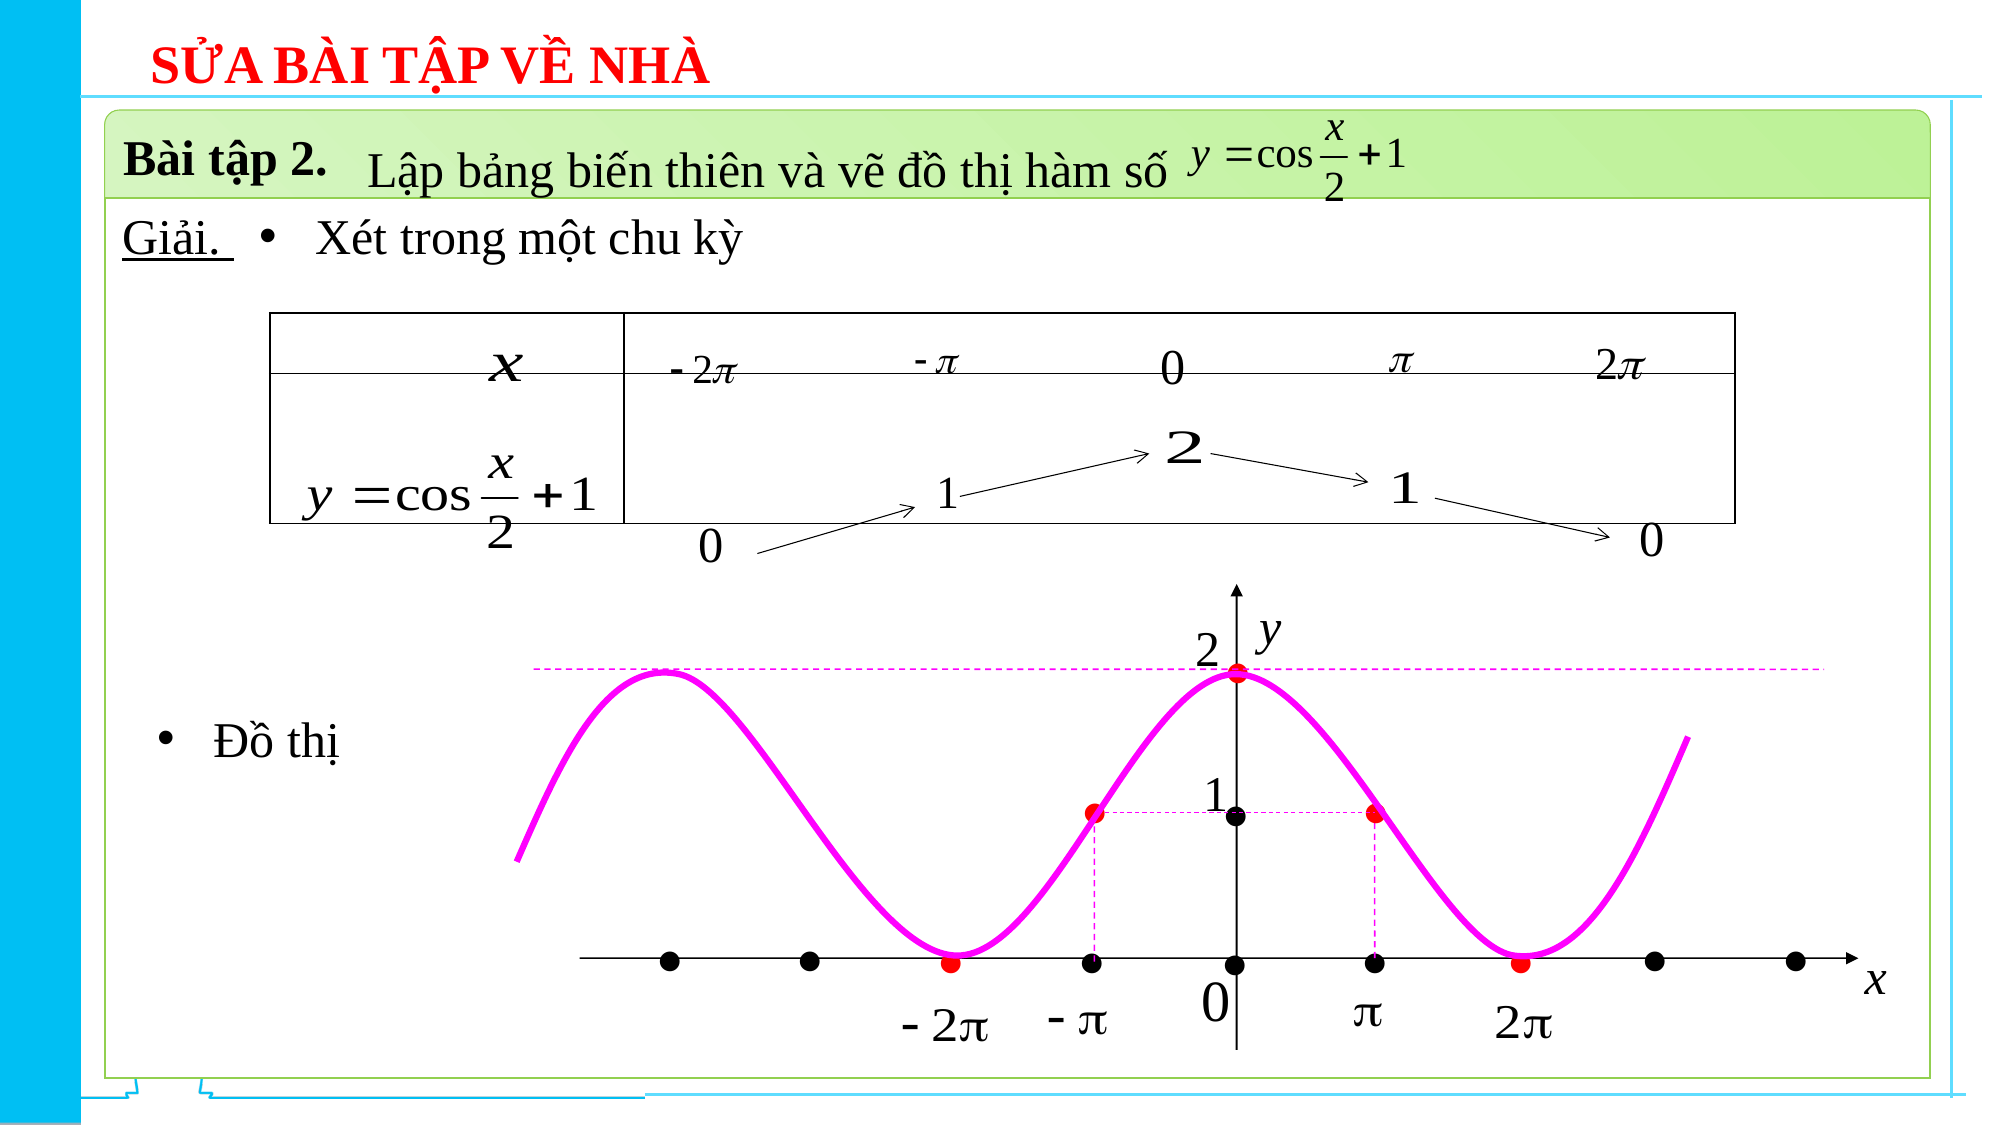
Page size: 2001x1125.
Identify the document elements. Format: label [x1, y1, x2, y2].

text_box [0, 0, 2000, 1125]
text_box [1588, 337, 1658, 391]
text_box [1385, 460, 1425, 511]
text_box [757, 507, 916, 554]
text_box [959, 453, 1150, 497]
text_box [292, 432, 603, 560]
text_box [1151, 419, 1222, 472]
text_box [663, 345, 747, 395]
text_box [1434, 498, 1610, 538]
text_box [908, 347, 967, 384]
text_box [934, 465, 961, 516]
text_box [1210, 453, 1369, 483]
text_box [691, 516, 734, 575]
text_box [474, 342, 540, 396]
text_box [1180, 99, 1410, 211]
text_box [1383, 344, 1422, 383]
text_box [1632, 510, 1675, 570]
text_box [1153, 338, 1196, 398]
text_box [533, 584, 1903, 1050]
